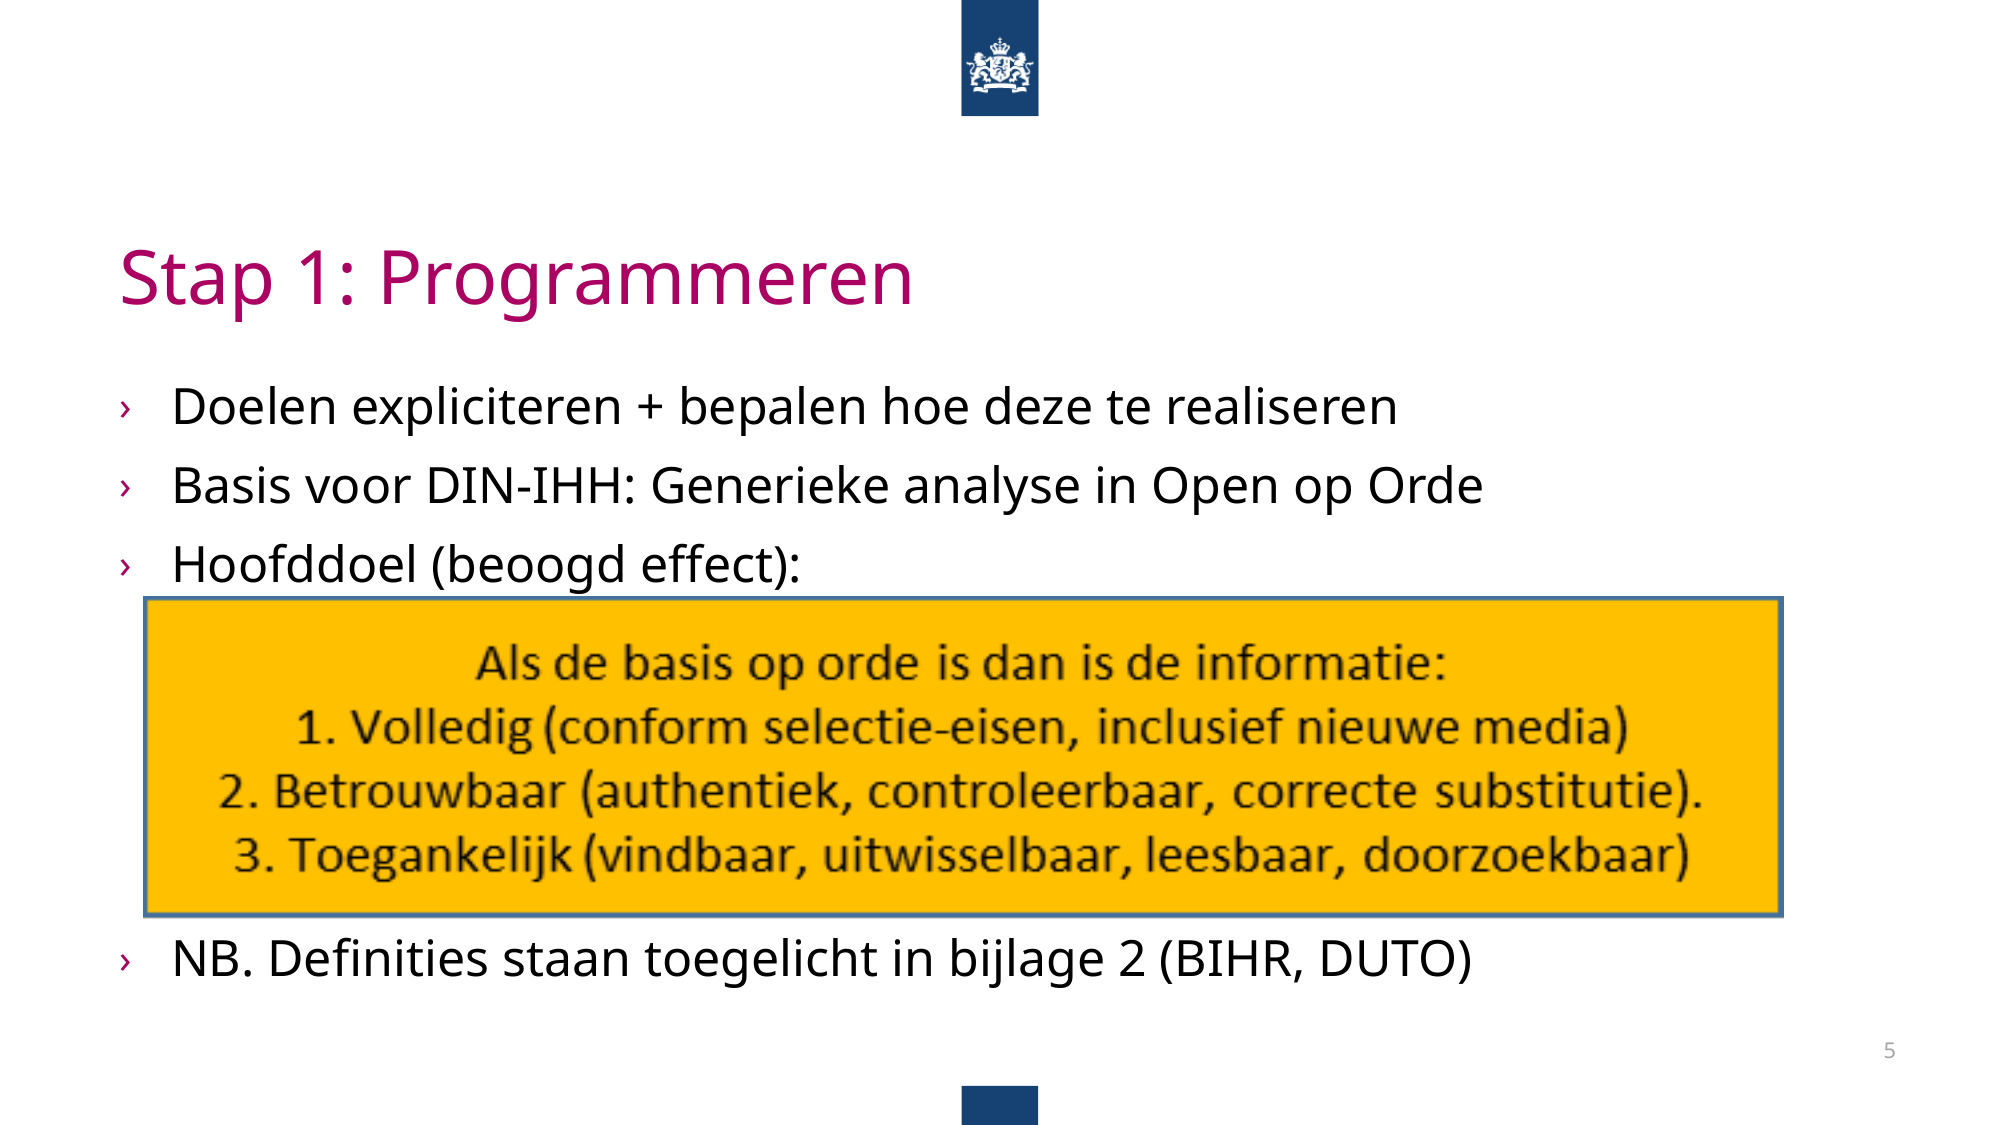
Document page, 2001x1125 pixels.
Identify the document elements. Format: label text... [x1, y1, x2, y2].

slide_number 5 [1074, 1020, 1897, 1074]
list Doelen expliciteren + bepalen hoe deze te realiseren Basis voor DIN-IHH: Generieke analyse in Open op Orde Hoofddoel (beoogd effect): NB. Definities staan toegelicht in bijlage 2 (BIHR, DUTO) [104, 373, 1897, 1021]
picture [143, 596, 1784, 921]
title Stap 1: Programmeren [104, 172, 1897, 329]
picture [0, 0, 2001, 175]
